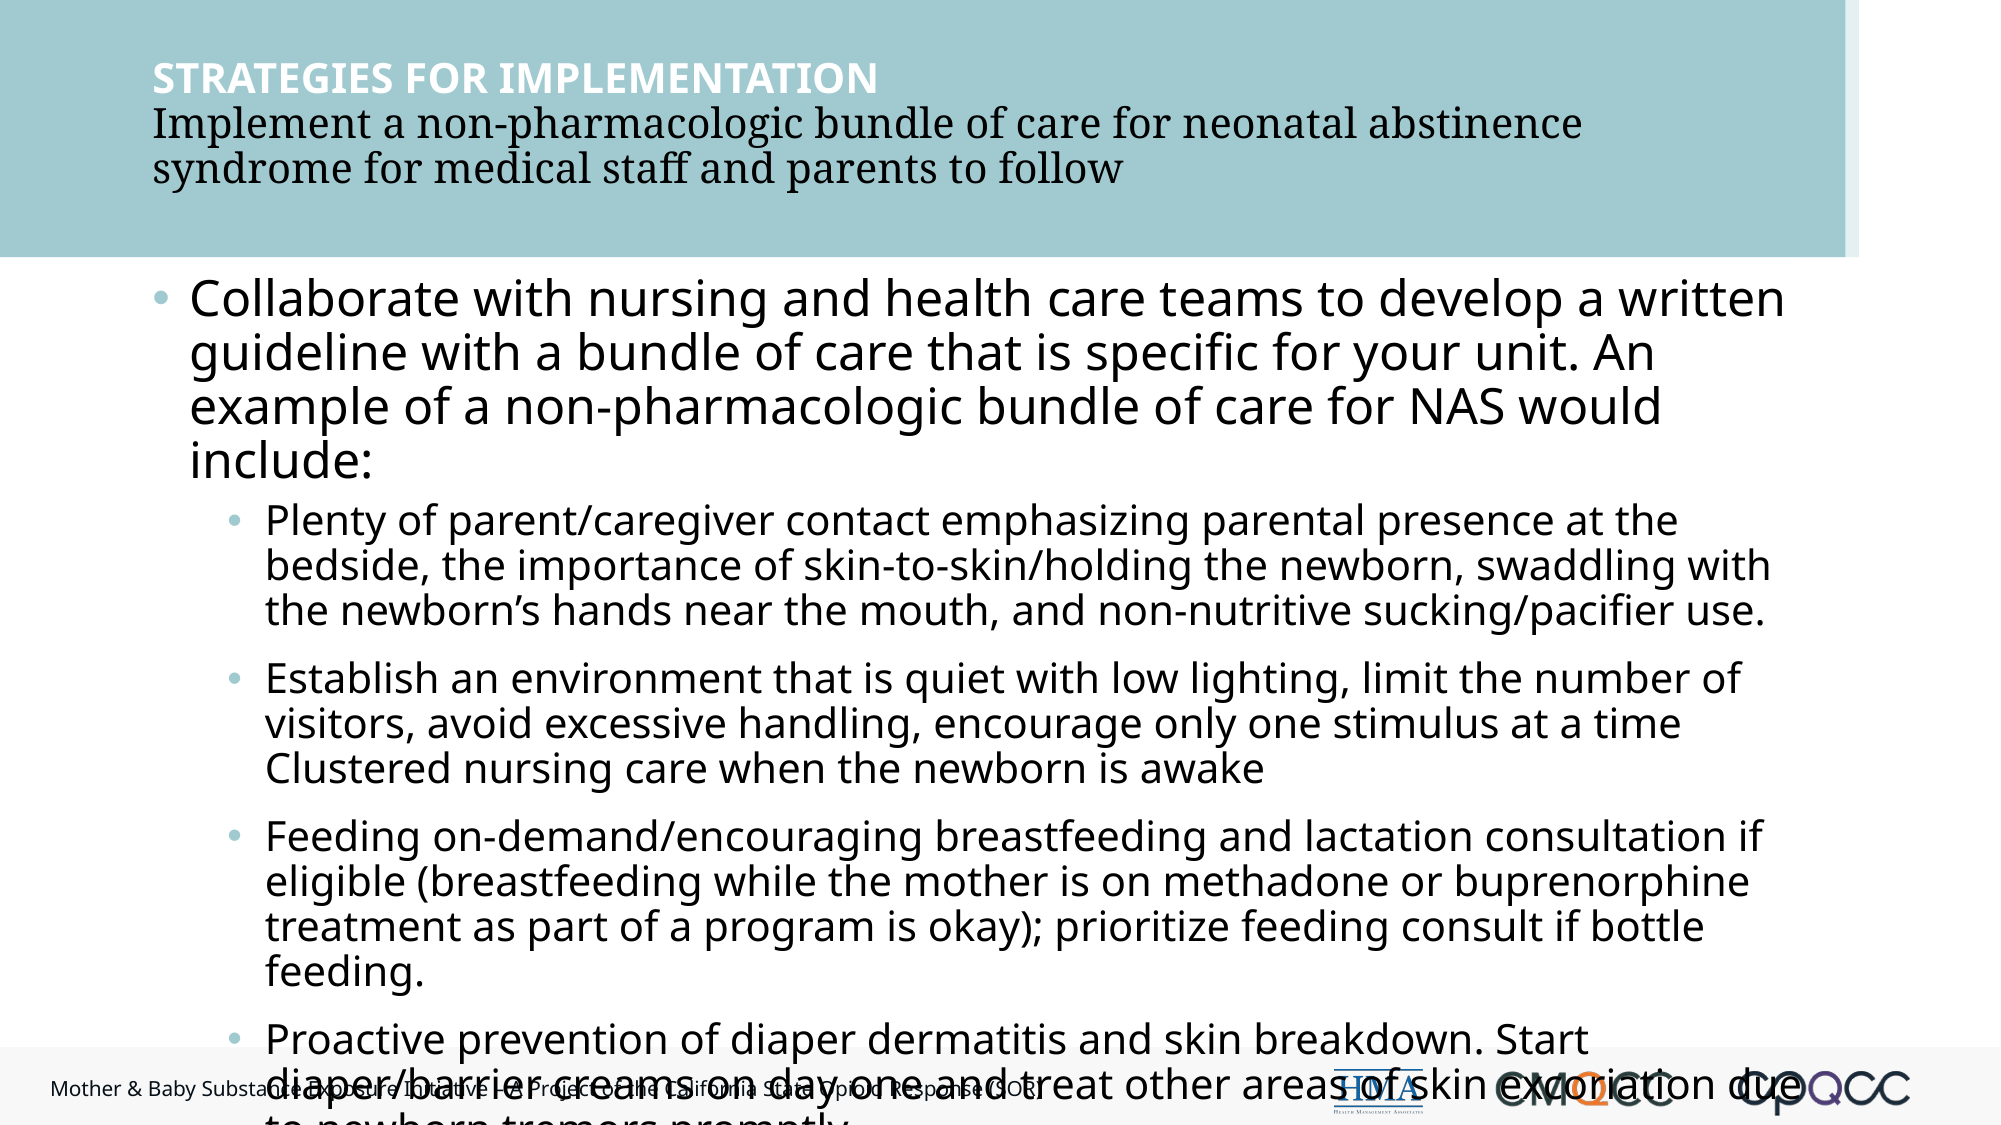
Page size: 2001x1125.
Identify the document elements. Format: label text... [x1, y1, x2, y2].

picture [1333, 1069, 1424, 1117]
title STRATEGIES FOR IMPLEMENTATION Implement a non-pharmacologic bundle of care for neonatal abstinence syndrome for medical staff and parents to follow [137, 42, 1630, 258]
list Collaborate with nursing and health care teams to develop a written guideline with a bundle of care that is specific for your unit. An example of a non-pharmacologic bundle of care for NAS would include: Plenty of parent/caregiver contact emphasizing parental presence at the bedside, the importance of skin-to-skin/holding the newborn, swaddling with the newborn’s hands near the mouth, and non-nutritive sucking/pacifier use. Establish an environment that is quiet with low lighting, limit the number of visitors, avoid excessive handling, encourage only one stimulus at a time Clustered nursing care when the newborn is awake Feeding on-demand/encouraging breastfeeding and lactation consultation if eligible (breastfeeding while the mother is on methadone or buprenorphine treatment as part of a program is okay); prioritize feeding consult if bottle feeding. Proactive prevention of diaper dermatitis and skin breakdown. Start diaper/barrier creams on day one and treat other areas of skin excoriation due to newborn tremors promptly. [137, 266, 1863, 909]
text_box [1803, 0, 1860, 258]
picture [1483, 1070, 1926, 1117]
text_box [0, 0, 1803, 258]
